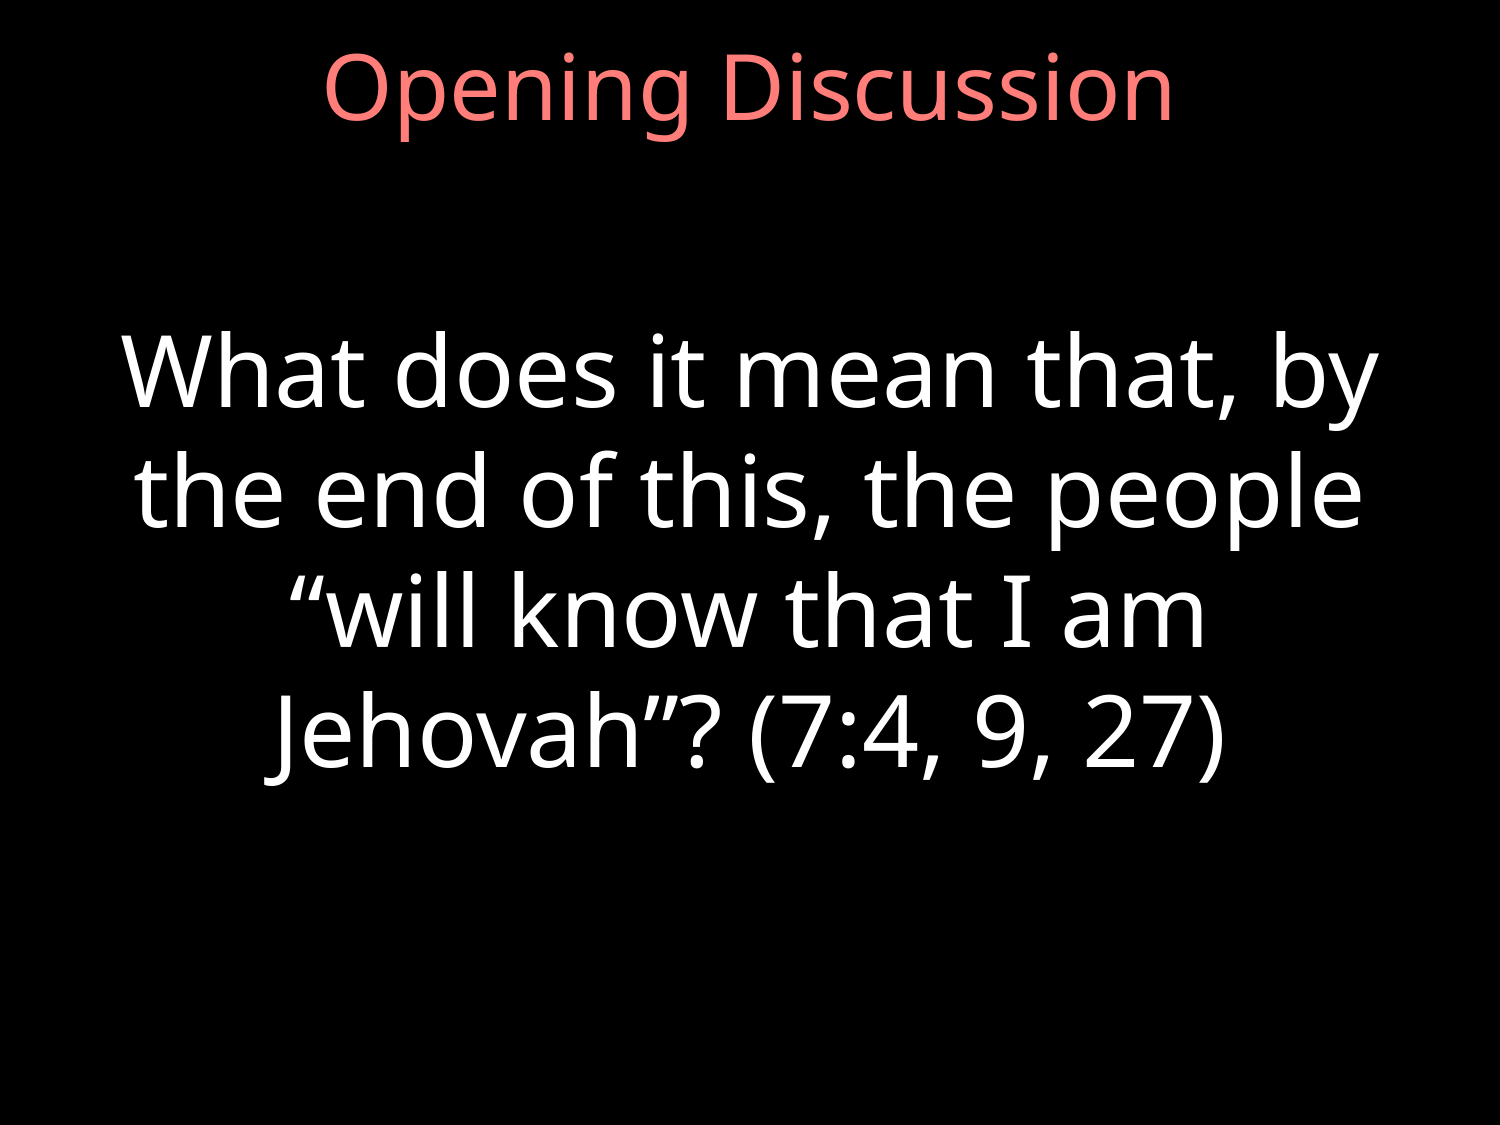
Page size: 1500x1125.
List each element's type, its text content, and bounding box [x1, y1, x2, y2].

title Opening Discussion [103, 23, 1397, 158]
list What does it mean that, by the end of this, the people “will know that I am Jehovah”? (7:4, 9, 27) [103, 299, 1397, 1014]
